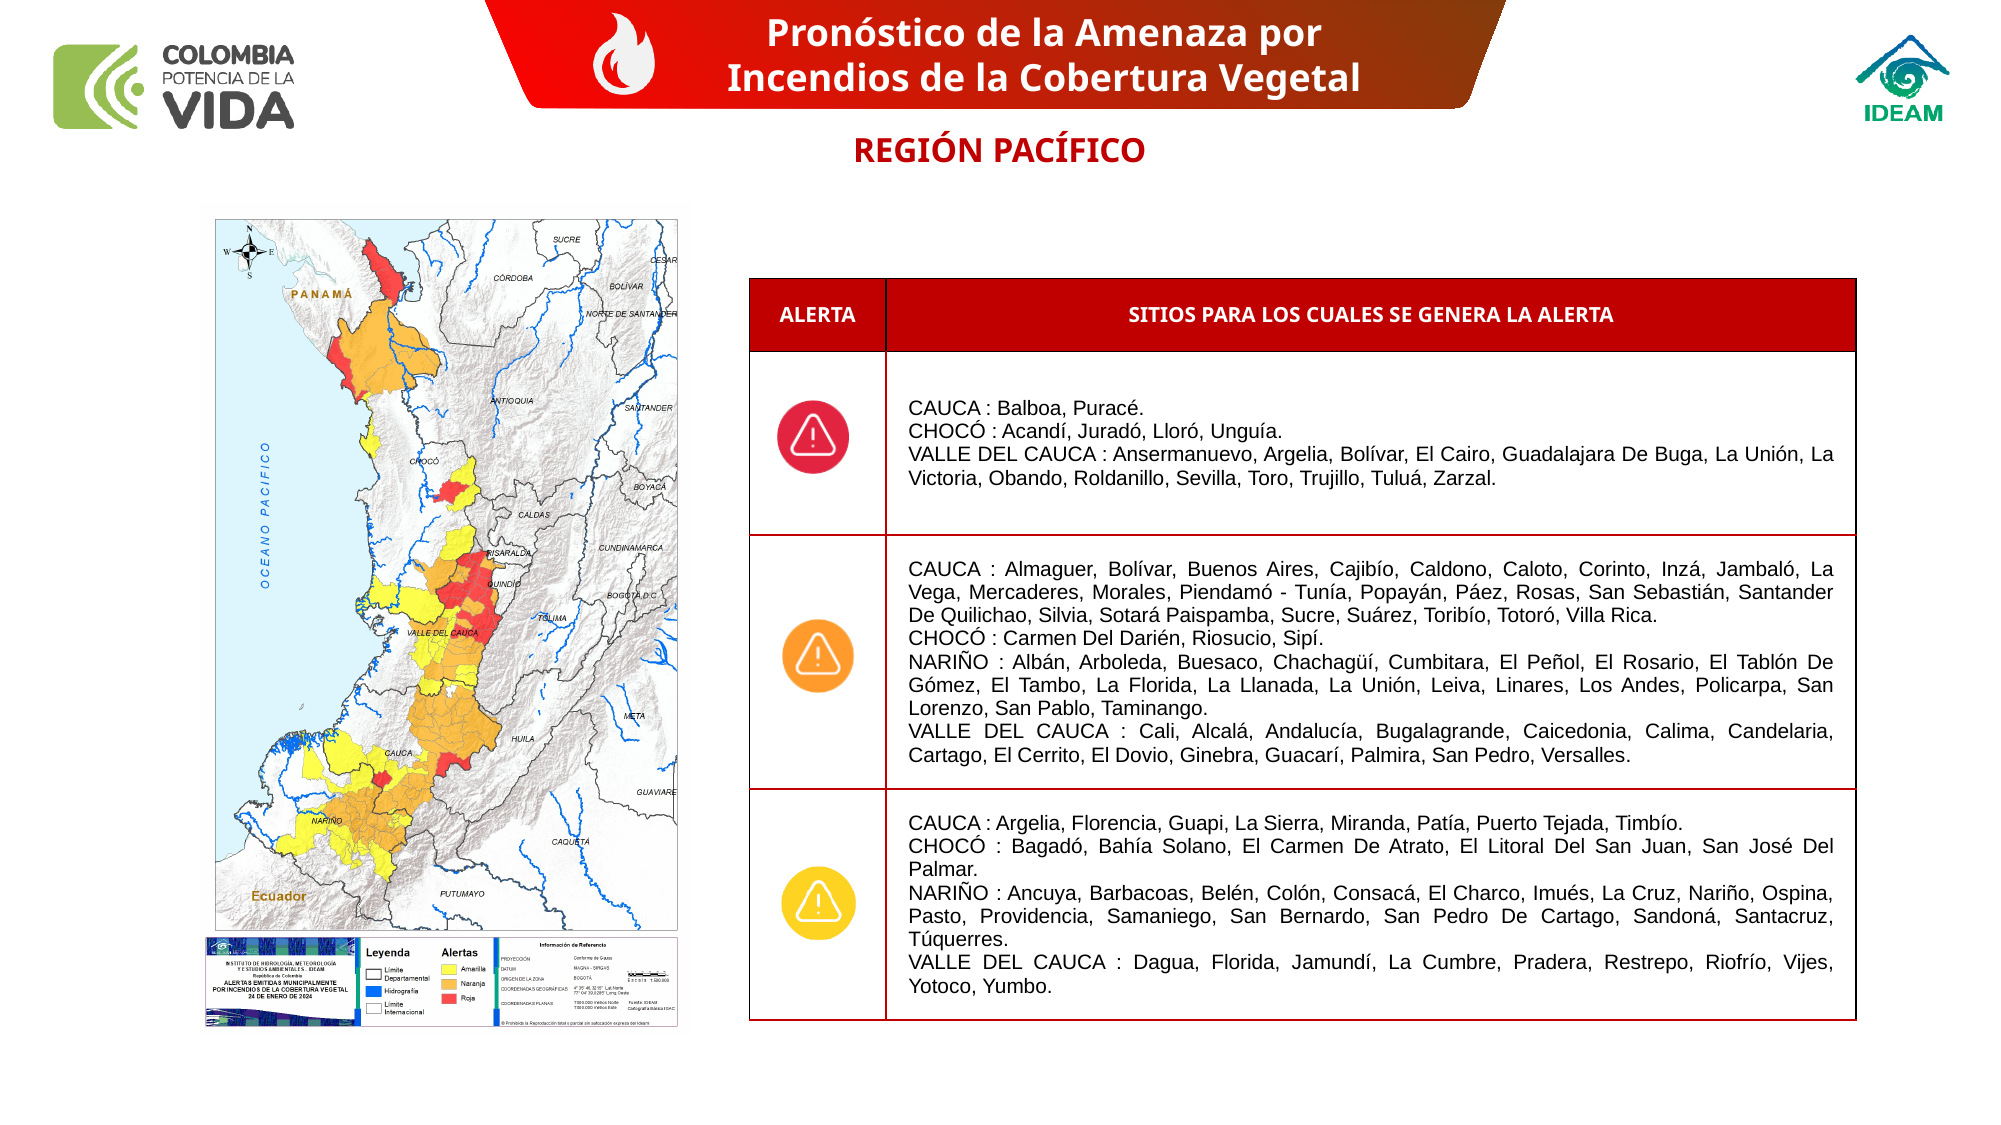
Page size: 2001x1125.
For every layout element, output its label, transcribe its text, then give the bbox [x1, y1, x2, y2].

table_cell [750, 352, 885, 534]
table_header ALERTA [750, 279, 885, 351]
picture [593, 12, 655, 95]
picture [0, 0, 2000, 1125]
table_cell CAUCA : Balboa, Puracé. CHOCÓ : Acandí, Juradó, Lloró, Unguía. VALLE DEL CAUCA : Ansermanuevo, Argelia, Bolívar, El Cairo, Guadalajara De Buga, La Unión, La Victoria, Obando, Roldanillo, Sevilla, Toro, Trujillo, Tuluá, Zarzal. [887, 352, 1855, 534]
table_cell [750, 790, 885, 1019]
table_header SITIOS PARA LOS CUALES SE GENERA LA ALERTA [887, 279, 1855, 351]
table_cell CAUCA : Almaguer, Bolívar, Buenos Aires, Cajibío, Caldono, Caloto, Corinto, Inzá, Jambaló, La Vega, Mercaderes, Morales, Piendamó - Tunía, Popayán, Páez, Rosas, San Sebastián, Santander De Quilichao, Silvia, Sotará Paispamba, Sucre, Suárez, Toribío, Totoró, Villa Rica. CHOCÓ : Carmen Del Darién, Riosucio, Sipí. NARIÑO : Albán, Arboleda, Buesaco, Chachagüí, Cumbitara, El Peñol, El Rosario, El Tablón De Gómez, El Tambo, La Florida, La Llanada, La Unión, Leiva, Linares, Los Andes, Policarpa, San Lorenzo, San Pablo, Taminango. VALLE DEL CAUCA : Cali, Alcalá, Andalucía, Bugalagrande, Caicedonia, Calima, Candelaria, Cartago, El Cerrito, El Dovio, Ginebra, Guacarí, Palmira, San Pedro, Versalles. [887, 536, 1855, 788]
list REGIÓN PACÍFICO [613, 126, 1387, 188]
table_cell [750, 536, 885, 788]
table_cell CAUCA : Argelia, Florencia, Guapi, La Sierra, Miranda, Patía, Puerto Tejada, Timbío. CHOCÓ : Bagadó, Bahía Solano, El Carmen De Atrato, El Litoral Del San Juan, San José Del Palmar. NARIÑO : Ancuya, Barbacoas, Belén, Colón, Consacá, El Charco, Imués, La Cruz, Nariño, Ospina, Pasto, Providencia, Samaniego, San Bernardo, San Pedro De Cartago, Sandoná, Santacruz, Túquerres. VALLE DEL CAUCA : Dagua, Florida, Jamundí, La Cumbre, Pradera, Restrepo, Riofrío, Vijes, Yotoco, Yumbo. [887, 790, 1855, 1019]
